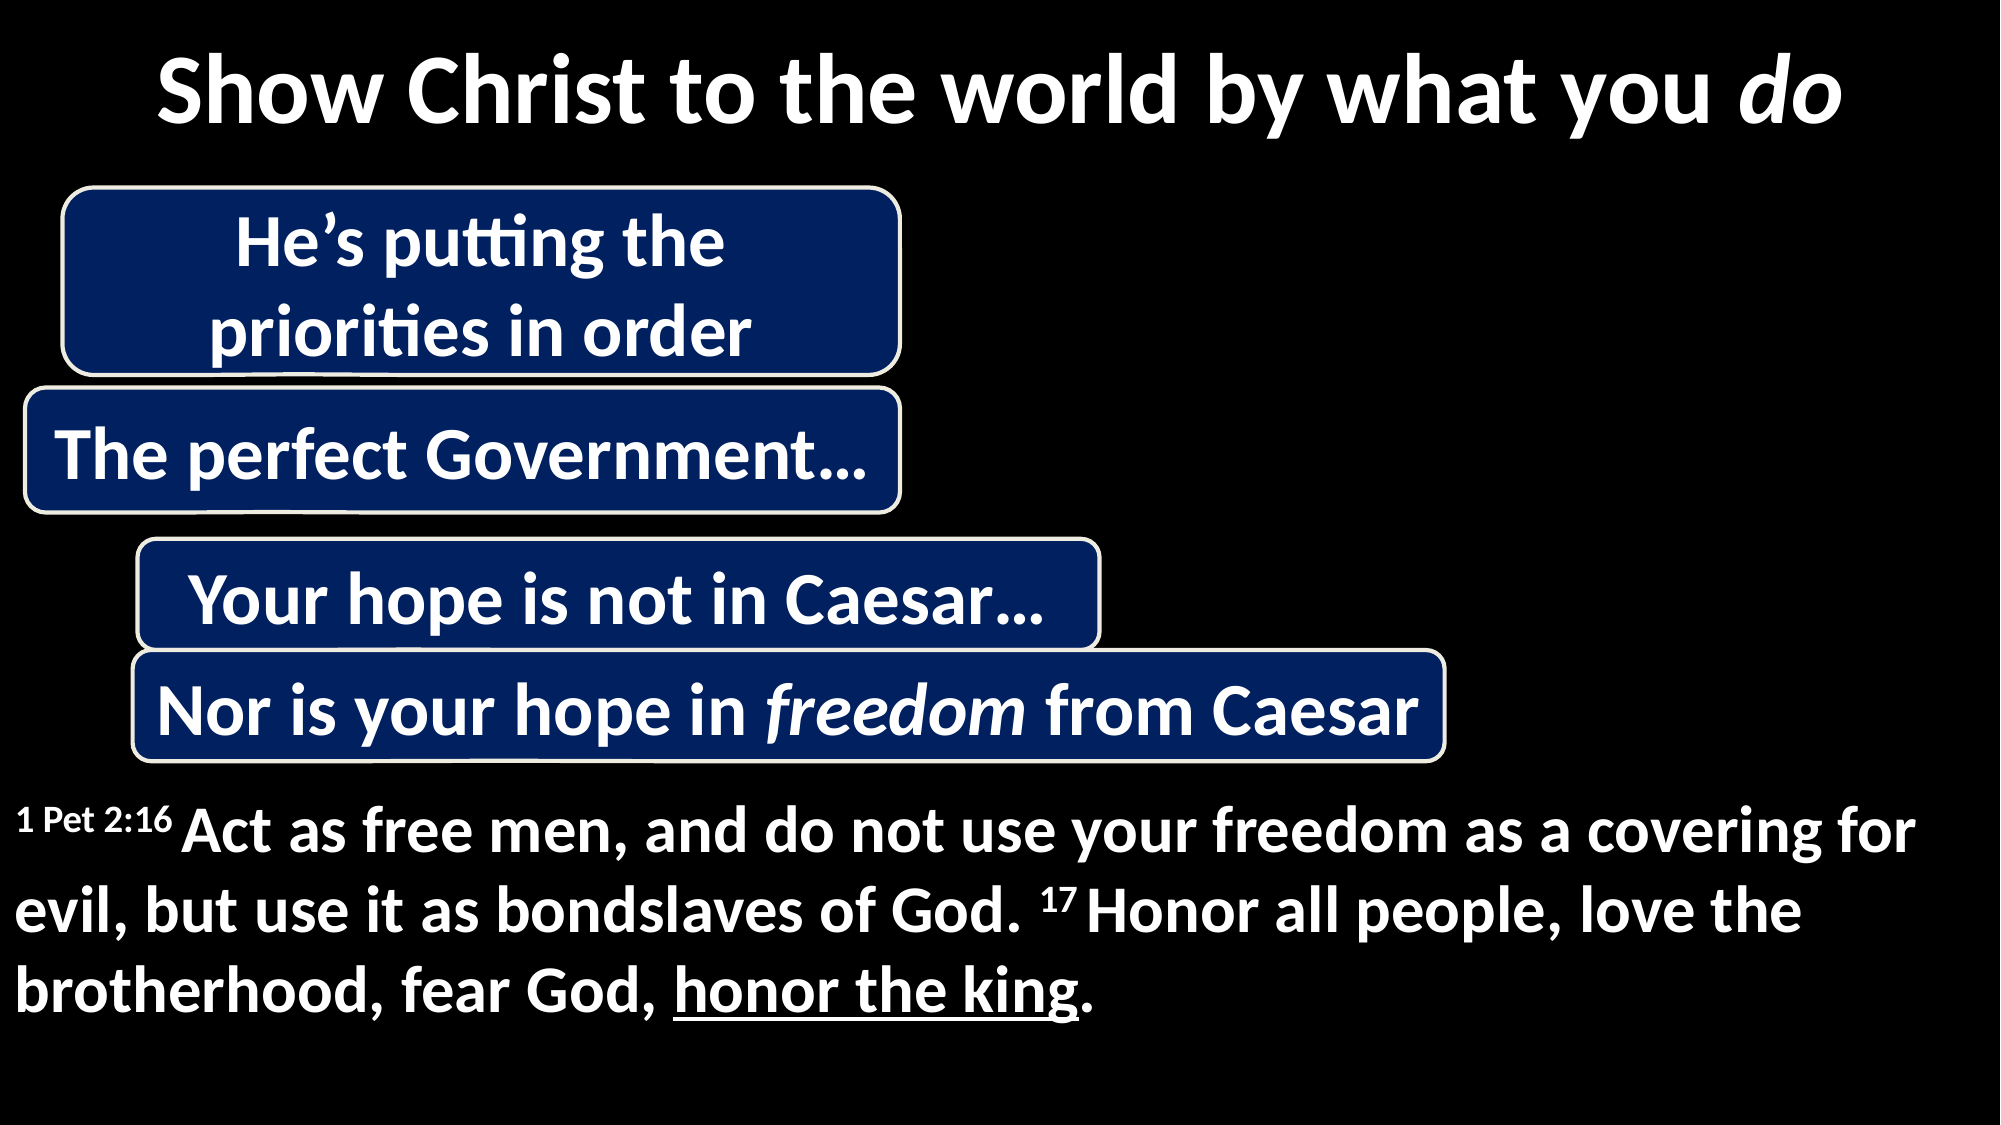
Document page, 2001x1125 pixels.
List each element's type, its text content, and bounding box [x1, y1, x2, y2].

text_box Nor is your hope in freedom from Caesar [130, 647, 1447, 764]
text_box 1 Pet 2:16 Act as free men, and do not use your freedom as a covering for evil, but use it as bondslaves of God. 17 Honor all people, love the brotherhood, fear God, honor the king. [0, 696, 2000, 1125]
text_box Show Christ to the world by what you do [85, 3, 1915, 165]
text_box He’s putting the priorities in order [60, 185, 903, 378]
text_box Your hope is not in Caesar… [135, 536, 1102, 649]
text_box The perfect Government… [22, 385, 903, 515]
